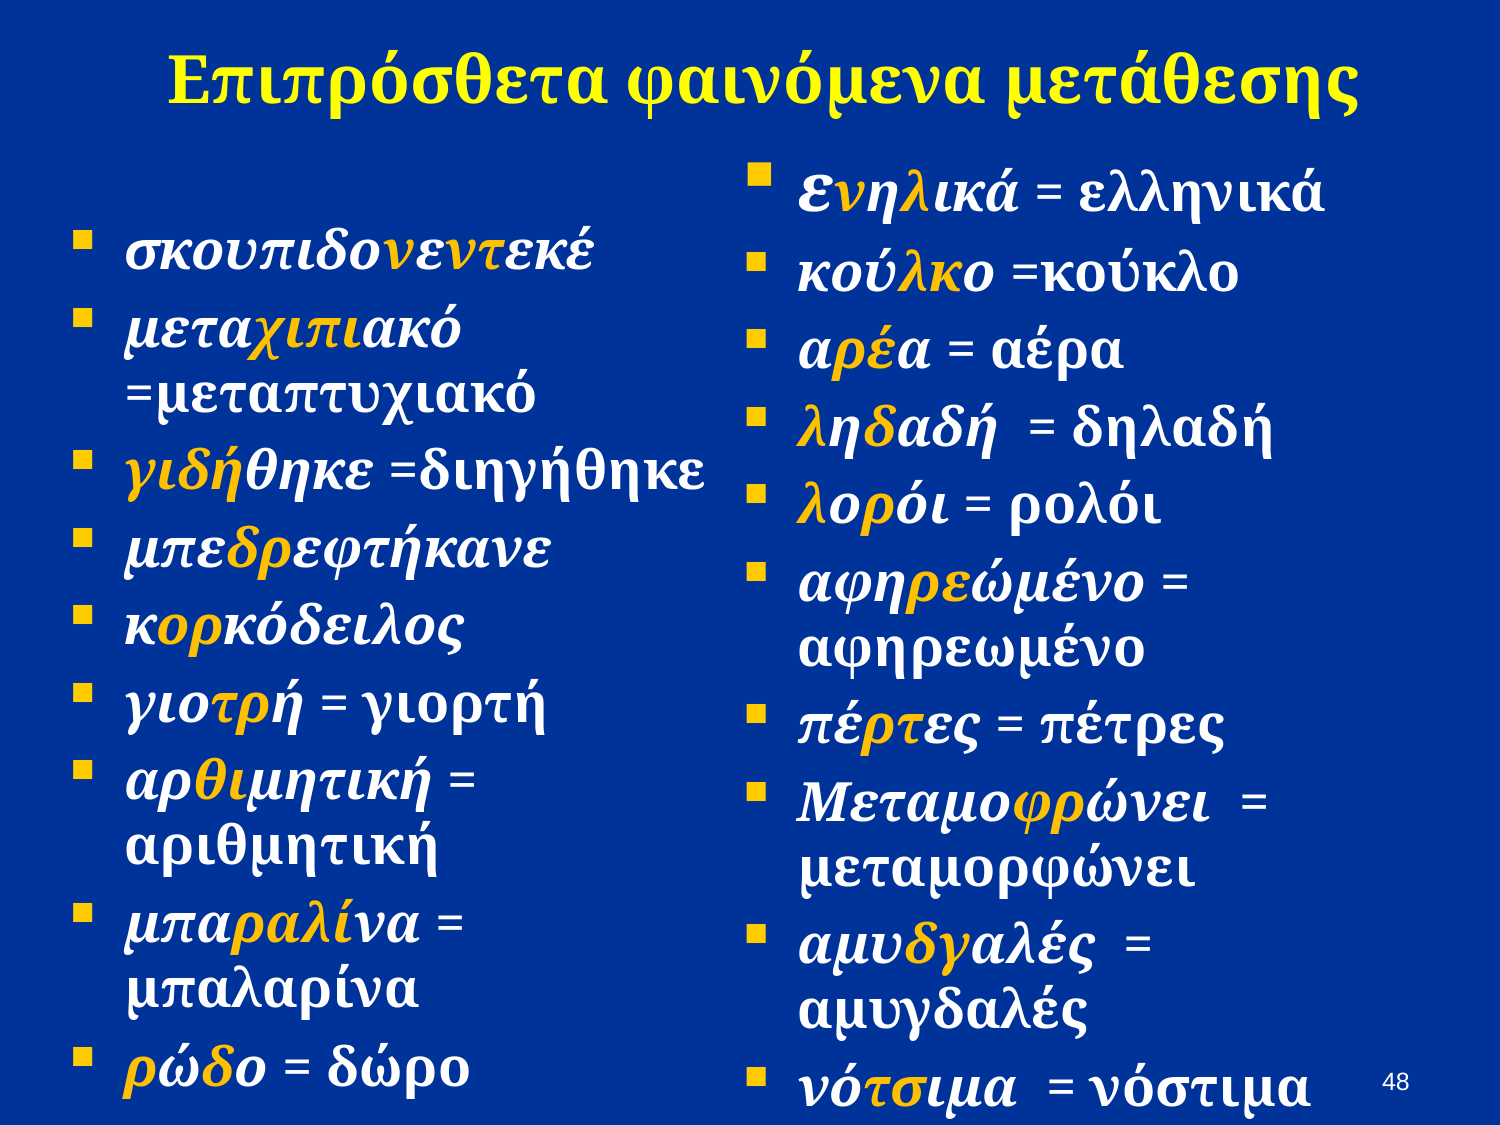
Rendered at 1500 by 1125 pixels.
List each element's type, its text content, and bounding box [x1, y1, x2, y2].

list ενηλικά = ελληνικά κούλκο =κούκλο αρέα = αέρα ληδαδή = δηλαδή λορόι = ρολόι αφηρεώμένο = αφηρεωμένο πέρτες = πέτρες Μεταμοφρώνει = μεταμορφώνει αμυδγαλές = αμυγδαλές νότσιμα = νόστιμα [726, 136, 1438, 1091]
title Eπιπρόσθετα φαινόμενα μετάθεσης [88, 0, 1439, 150]
slide_number 48 [1074, 1091, 1426, 1104]
list σκουπιδονεντεκέ μεταχιπιακό =μεταπτυχιακό γιδήθηκε =διηγήθηκε μπεδρεφτήκανε κορκόδειλος γιοτρή = γιορτή αρθιμητική = αριθμητική μπαραλίνα = μπαλαρίνα ρώδo = δώρο [52, 207, 726, 1059]
